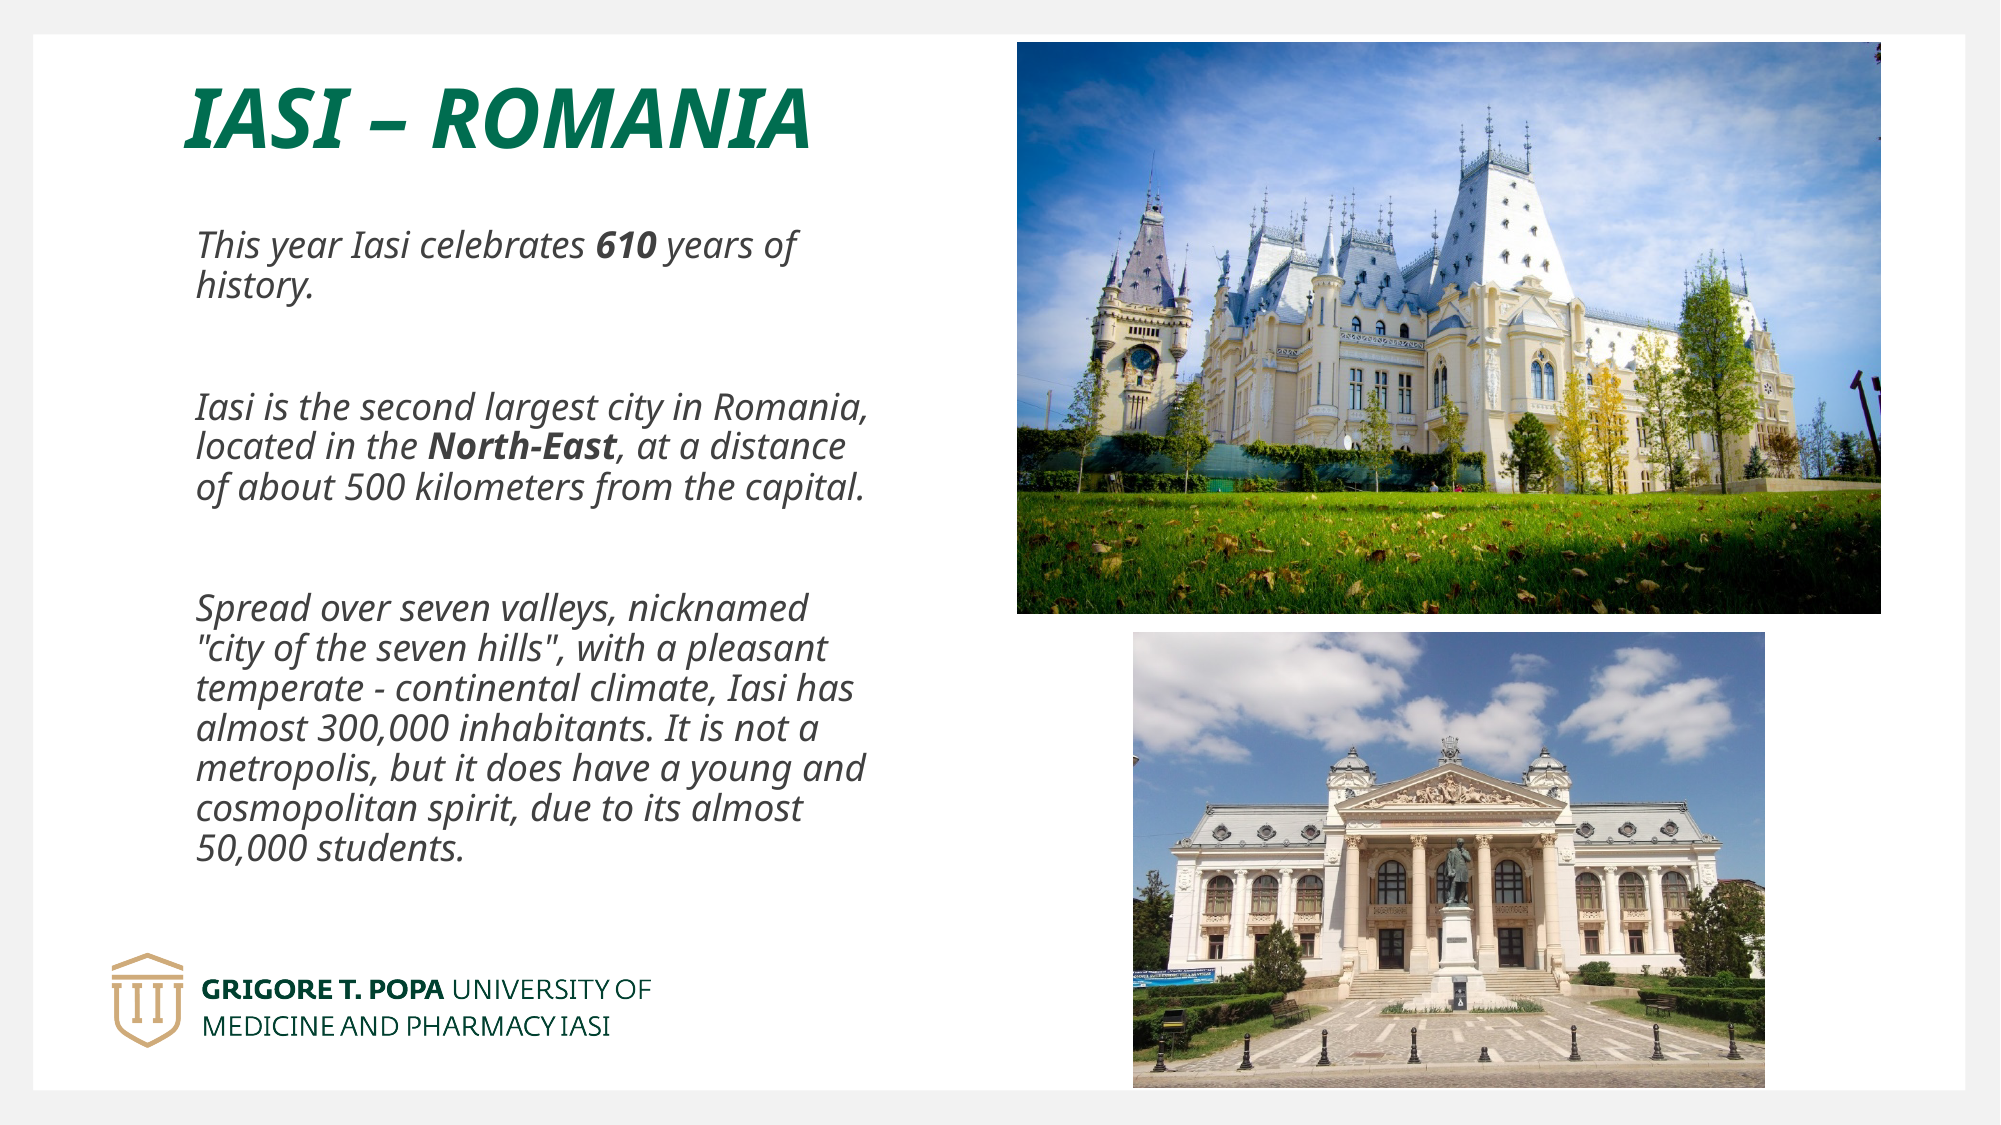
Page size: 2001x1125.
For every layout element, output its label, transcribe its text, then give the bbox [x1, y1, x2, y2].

picture [110, 951, 780, 1049]
picture [1017, 42, 1881, 614]
title IASI – ROMANIA [186, 59, 1017, 184]
picture [1132, 632, 1765, 1088]
list This year Iasi celebrates 610 years of history. Iasi is the second largest city in Romania, located in the North-East, at a distance of about 500 kilometers from the capital. Spread over seven valleys, nicknamed "city of the seven hills", with a pleasant temperate - continental climate, Iasi has almost 300,000 inhabitants. It is not a metropolis, but it does have a young and cosmopolitan spirit, due to its almost 50,000 students. [180, 219, 892, 913]
